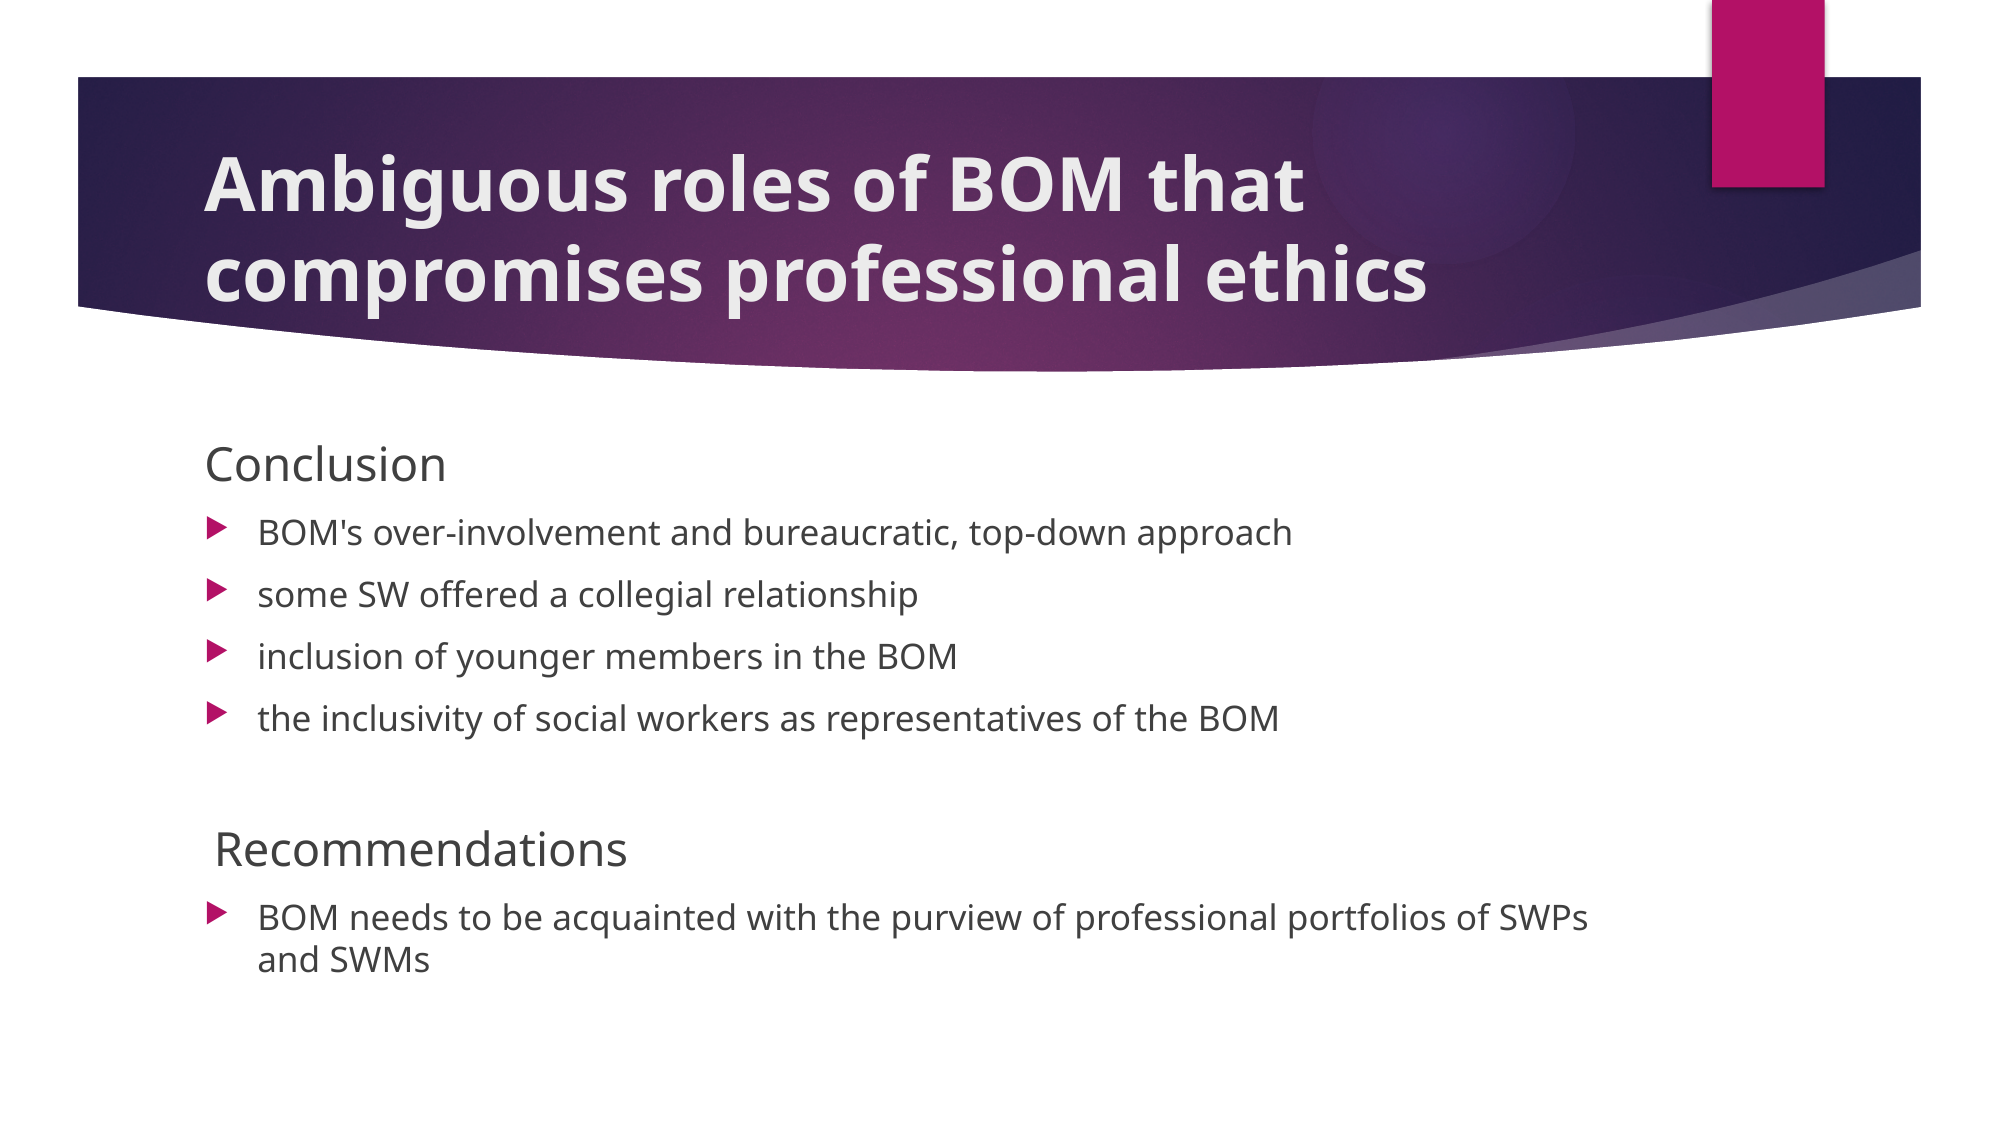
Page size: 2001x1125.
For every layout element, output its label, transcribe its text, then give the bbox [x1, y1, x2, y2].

list Conclusion BOM's over-involvement and bureaucratic, top-down approach some SW offered a collegial relationship inclusion of younger members in the BOM the inclusivity of social workers as representatives of the BOM Recommendations BOM needs to be acquainted with the purview of professional portfolios of SWPs and SWMs [189, 427, 1638, 988]
title Ambiguous roles of BOM that compromises professional ethics [189, 191, 1627, 307]
